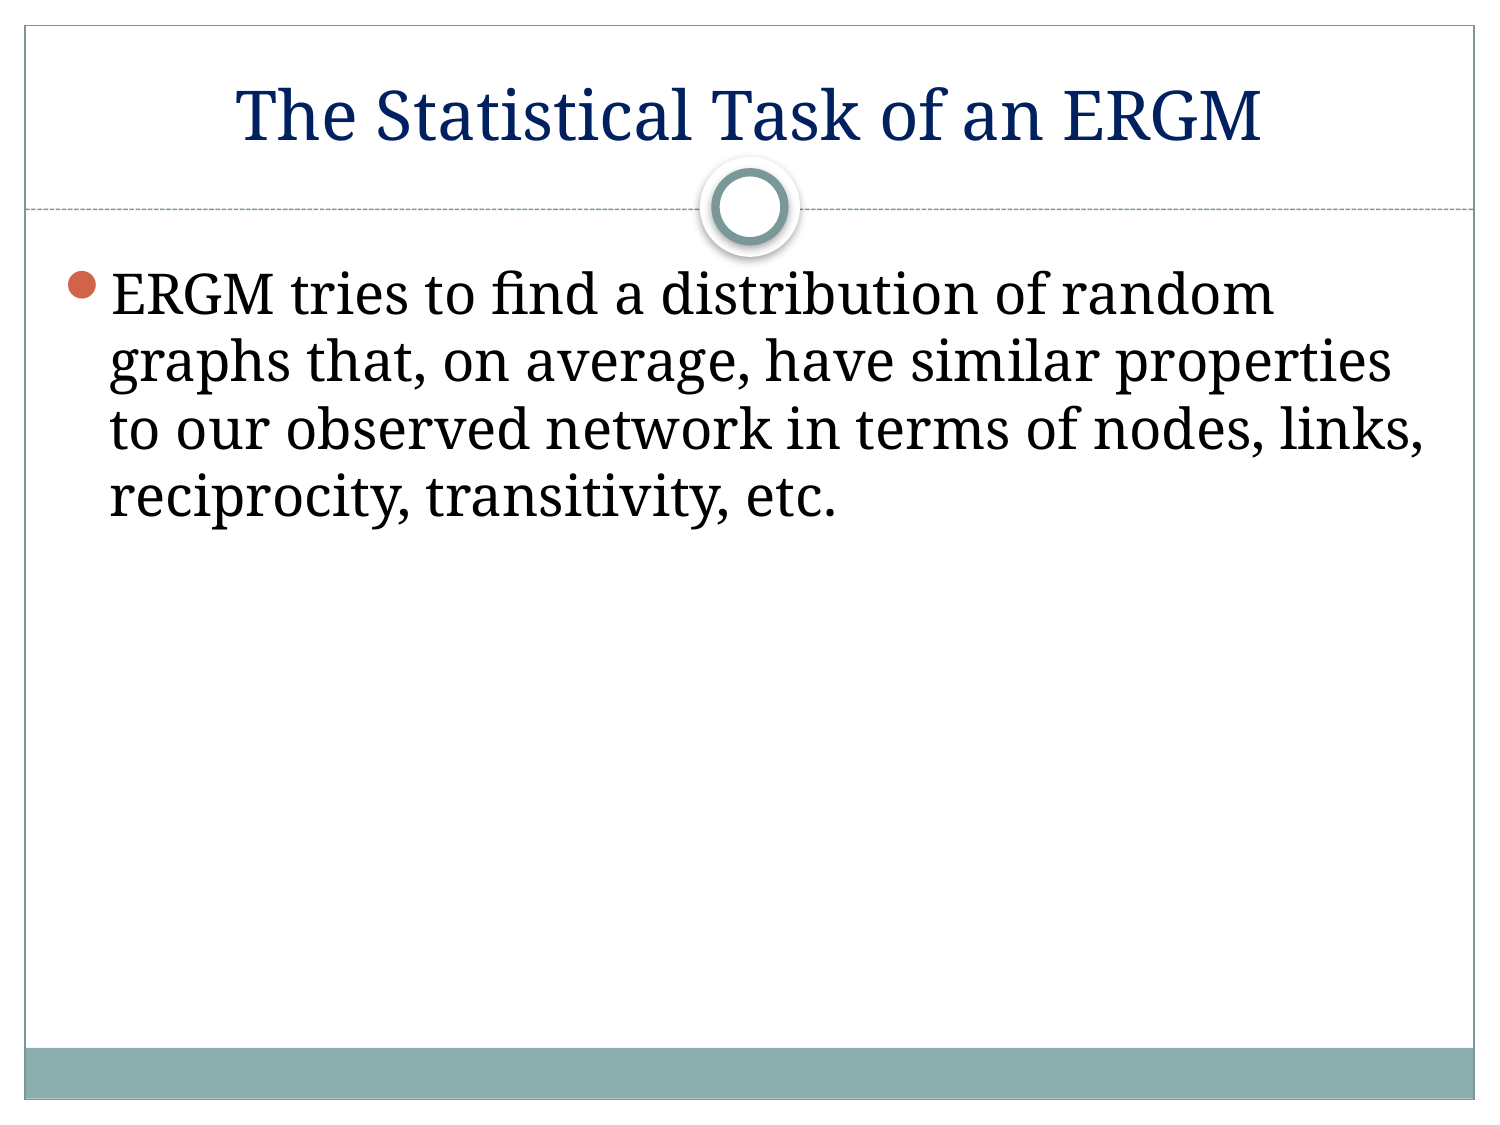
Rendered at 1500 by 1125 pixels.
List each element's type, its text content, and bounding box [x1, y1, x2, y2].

title The Statistical Task of an ERGM [49, 37, 1450, 162]
list ERGM tries to find a distribution of random graphs that, on average, have similar properties to our observed network in terms of nodes, links, reciprocity, transitivity, etc. [49, 250, 1445, 1001]
